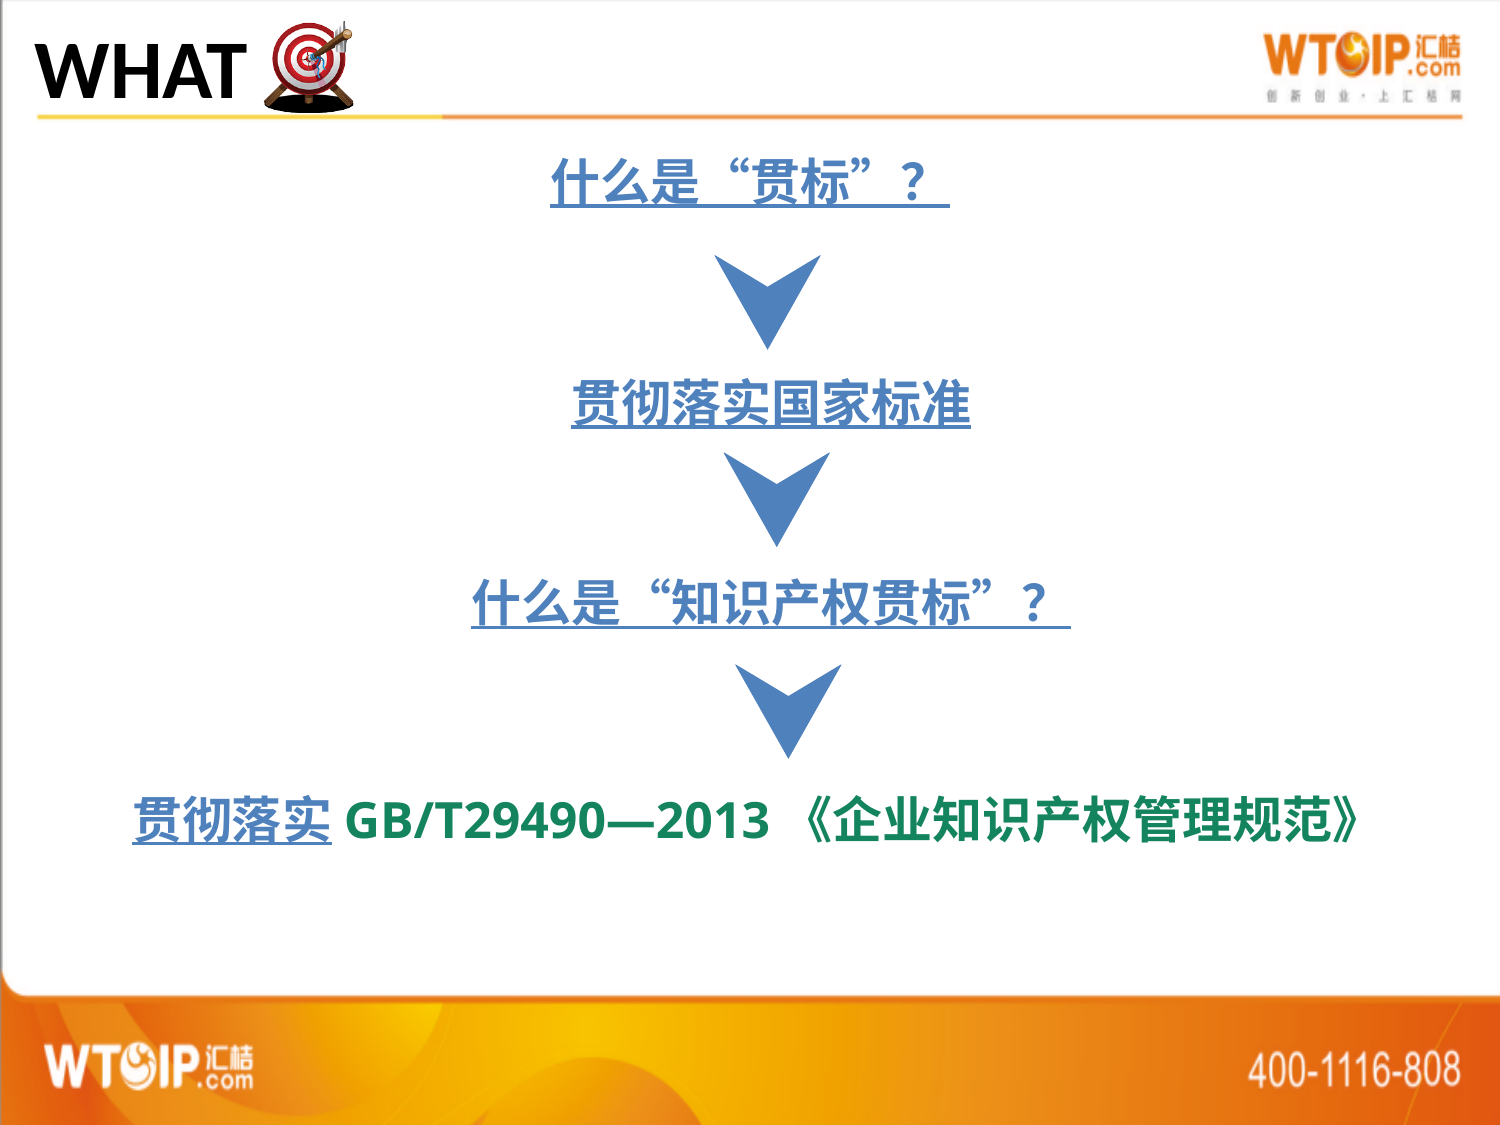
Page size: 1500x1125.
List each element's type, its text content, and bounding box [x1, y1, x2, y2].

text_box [64, 142, 1450, 861]
text_box WHAT [19, 8, 291, 123]
picture [0, 0, 1500, 1125]
